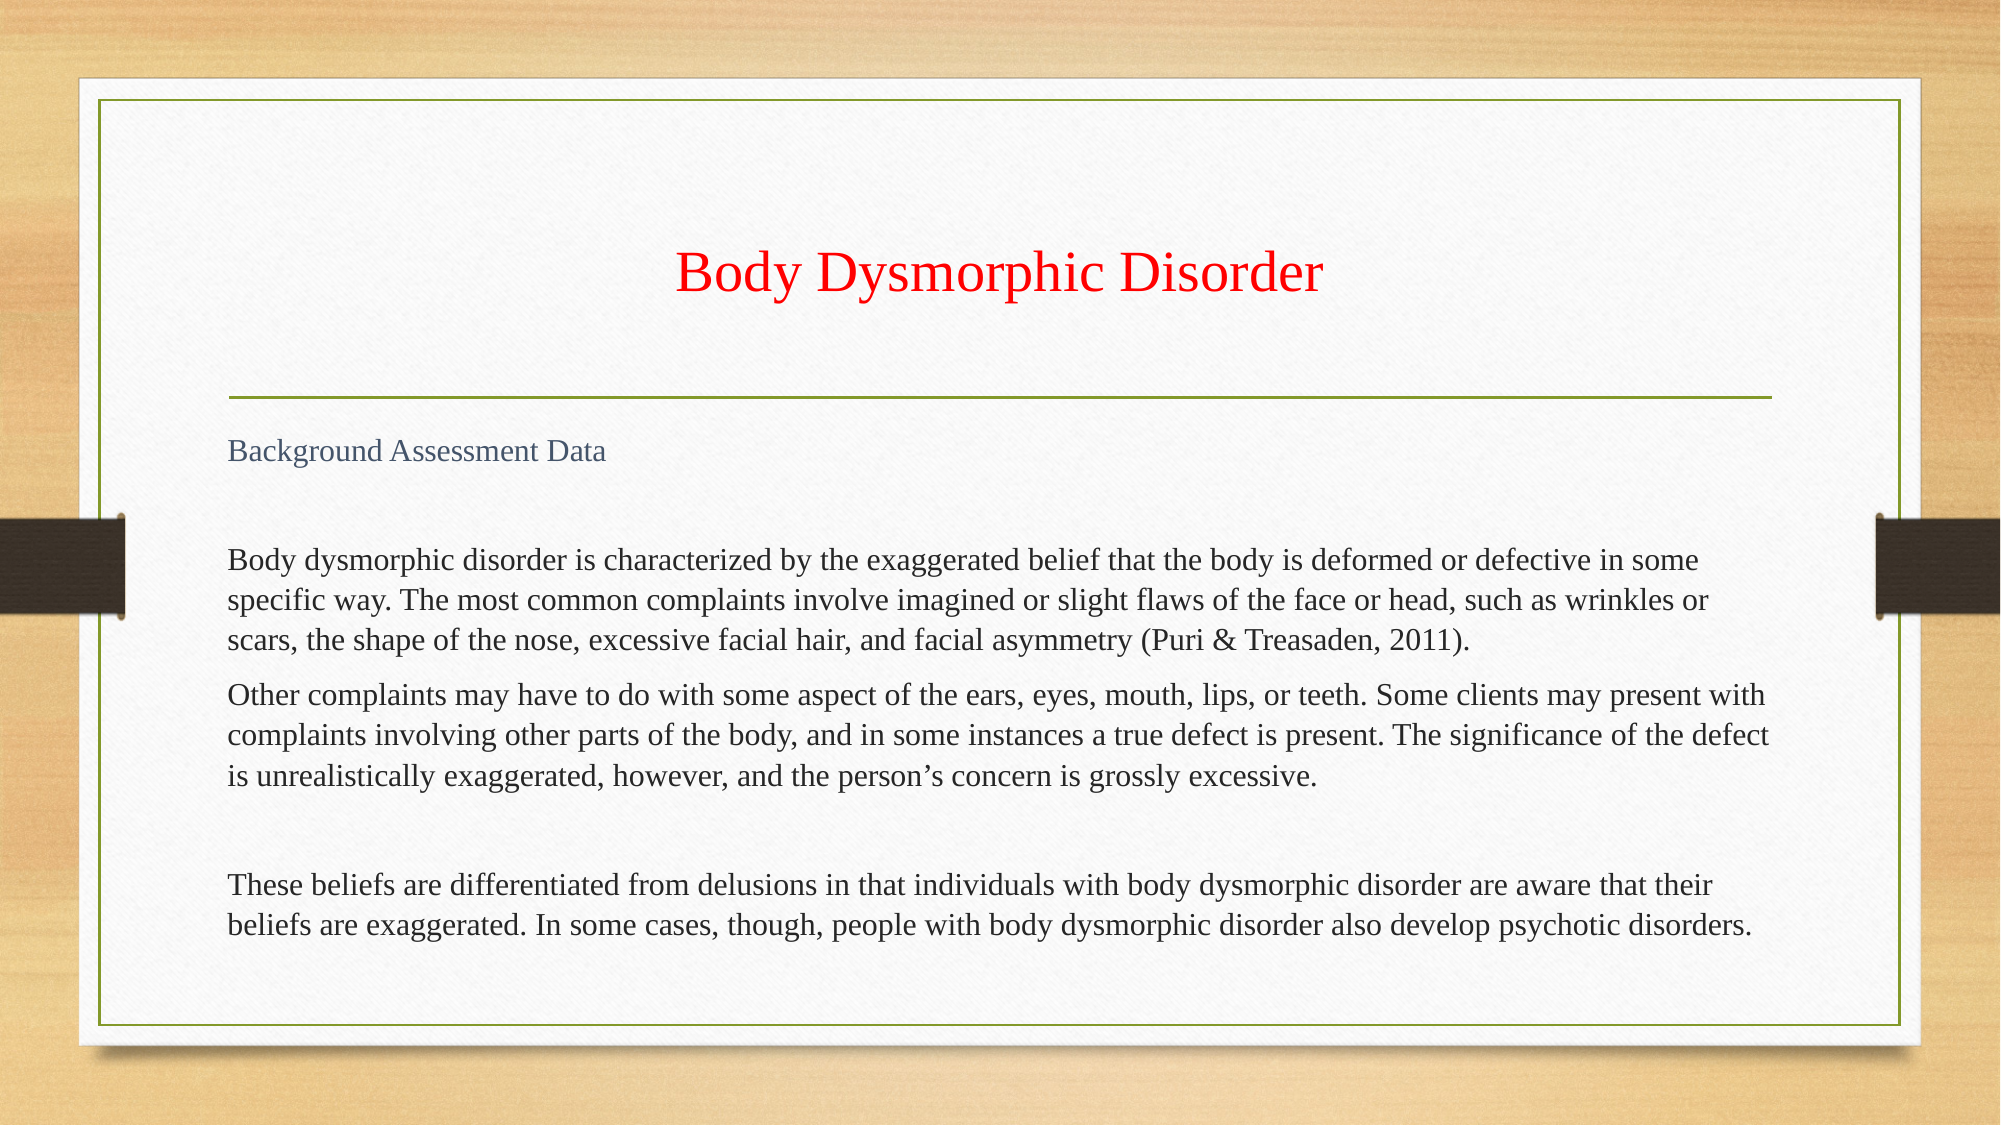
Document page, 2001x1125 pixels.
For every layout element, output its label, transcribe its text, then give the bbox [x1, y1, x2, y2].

picture [0, 0, 2001, 1125]
list Background Assessment Data Body dysmorphic disorder is characterized by the exaggerated belief that the body is deformed or defective in some specific way. The most common complaints involve imagined or slight flaws of the face or head, such as wrinkles or scars, the shape of the nose, excessive facial hair, and facial asymmetry (Puri & Treasaden, 2011). Other complaints may have to do with some aspect of the ears, eyes, mouth, lips, or teeth. Some clients may present with complaints involving other parts of the body, and in some instances a true defect is present. The significance of the defect is unrealistically exaggerated, however, and the person’s concern is grossly excessive. These beliefs are differentiated from delusions in that individuals with body dysmorphic disorder are aware that their beliefs are exaggerated. In some cases, though, people with body dysmorphic disorder also develop psychotic disorders. [212, 419, 1788, 964]
title Body Dysmorphic Disorder [212, 161, 1788, 375]
